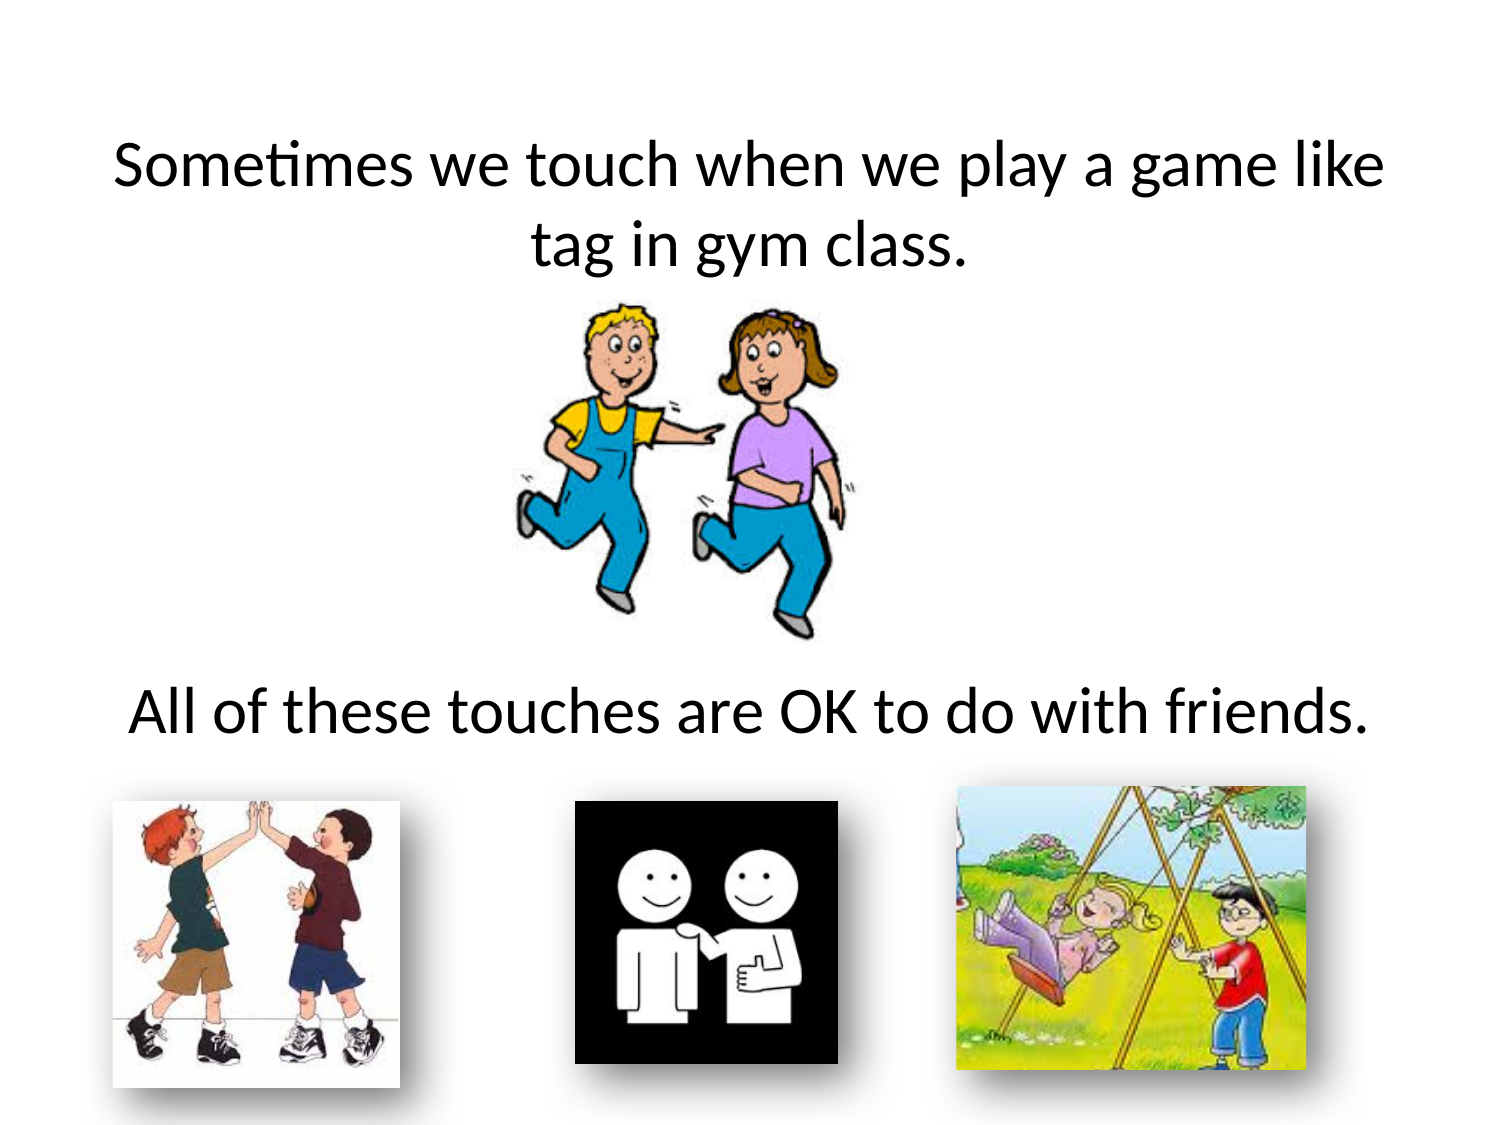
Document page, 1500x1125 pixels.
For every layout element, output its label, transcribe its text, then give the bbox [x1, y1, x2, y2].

picture [574, 801, 838, 1065]
list Sometimes we touch when we play a game like tag in gym class. All of these touches are OK to do with friends. [75, 112, 1425, 1005]
picture [112, 801, 401, 1088]
picture [512, 299, 863, 644]
picture [956, 786, 1307, 1070]
